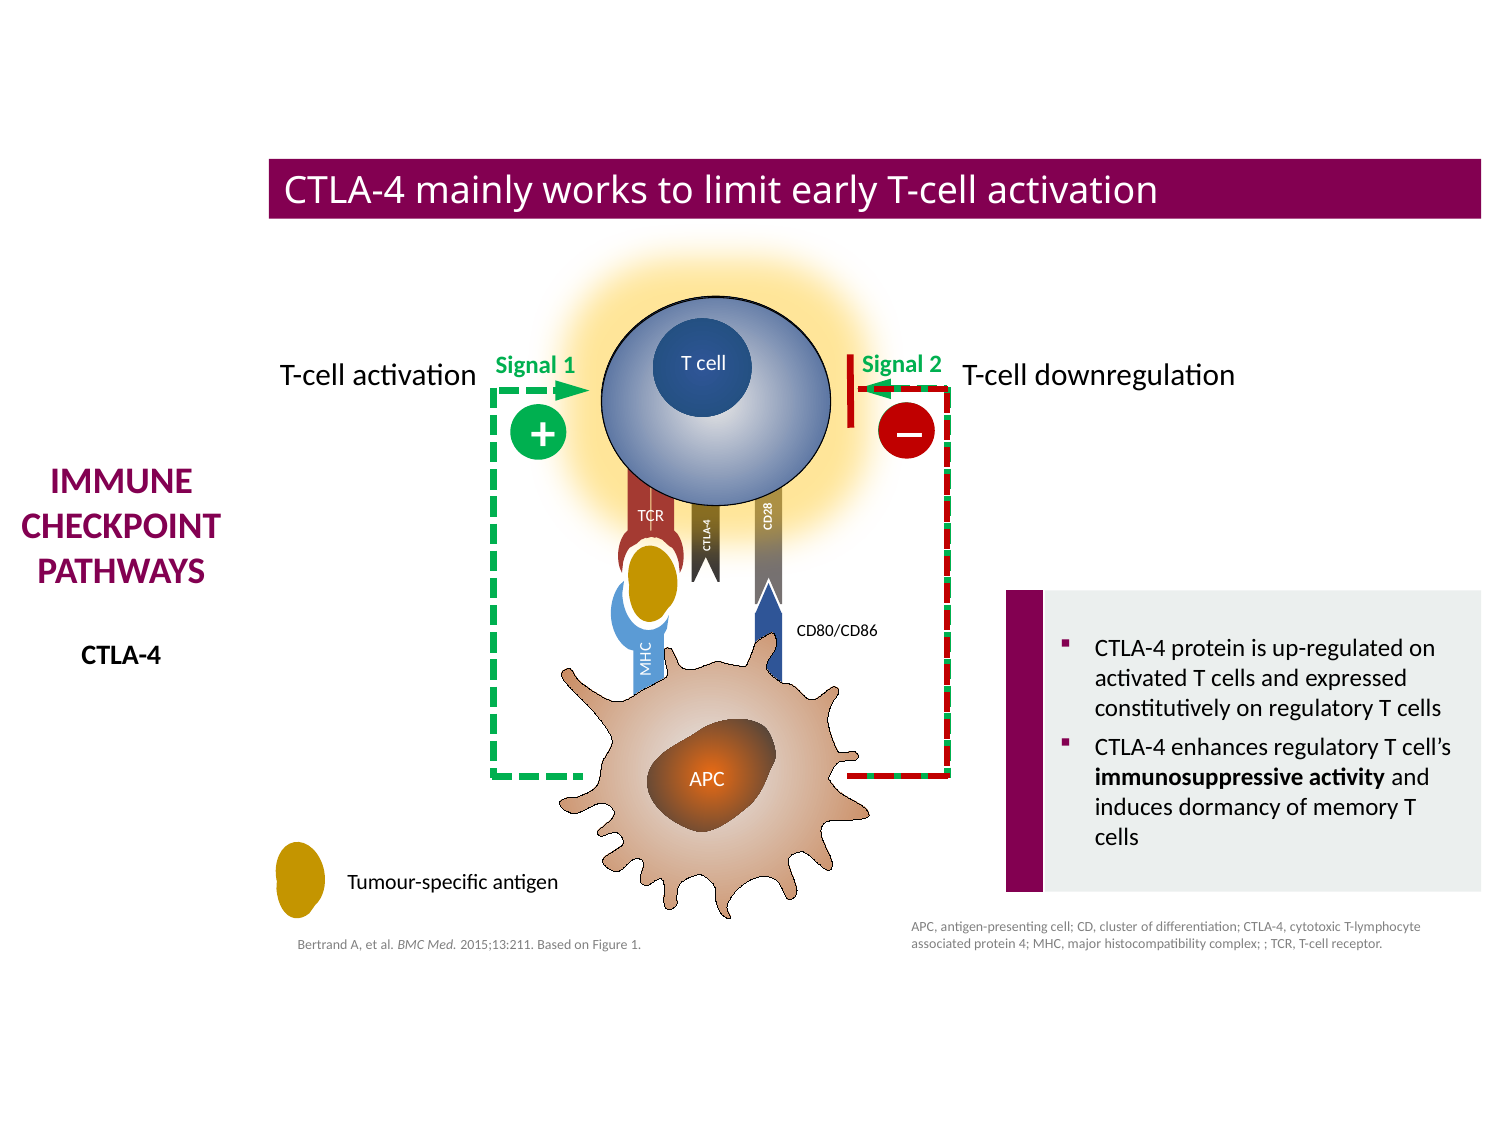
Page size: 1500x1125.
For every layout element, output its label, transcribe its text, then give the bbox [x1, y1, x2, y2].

text_box CTLA-4 mainly works to limit early T-cell activation [268, 158, 1482, 219]
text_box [245, 296, 1255, 922]
text_box APC, antigen-presenting cell; CD, cluster of differentiation; CTLA-4, cytotoxic T-lymphocyte associated protein 4; MHC, major histocompatibility complex; ; TCR, T-cell receptor. [896, 910, 1445, 959]
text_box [1255, 590, 1482, 892]
text_box IMMUNE CHECKPOINT PATHWAYS CTLA-4 [0, 448, 243, 678]
text_box Bertrand A, et al. BMC Med. 2015;13:211. Based on Figure 1. [282, 927, 702, 960]
